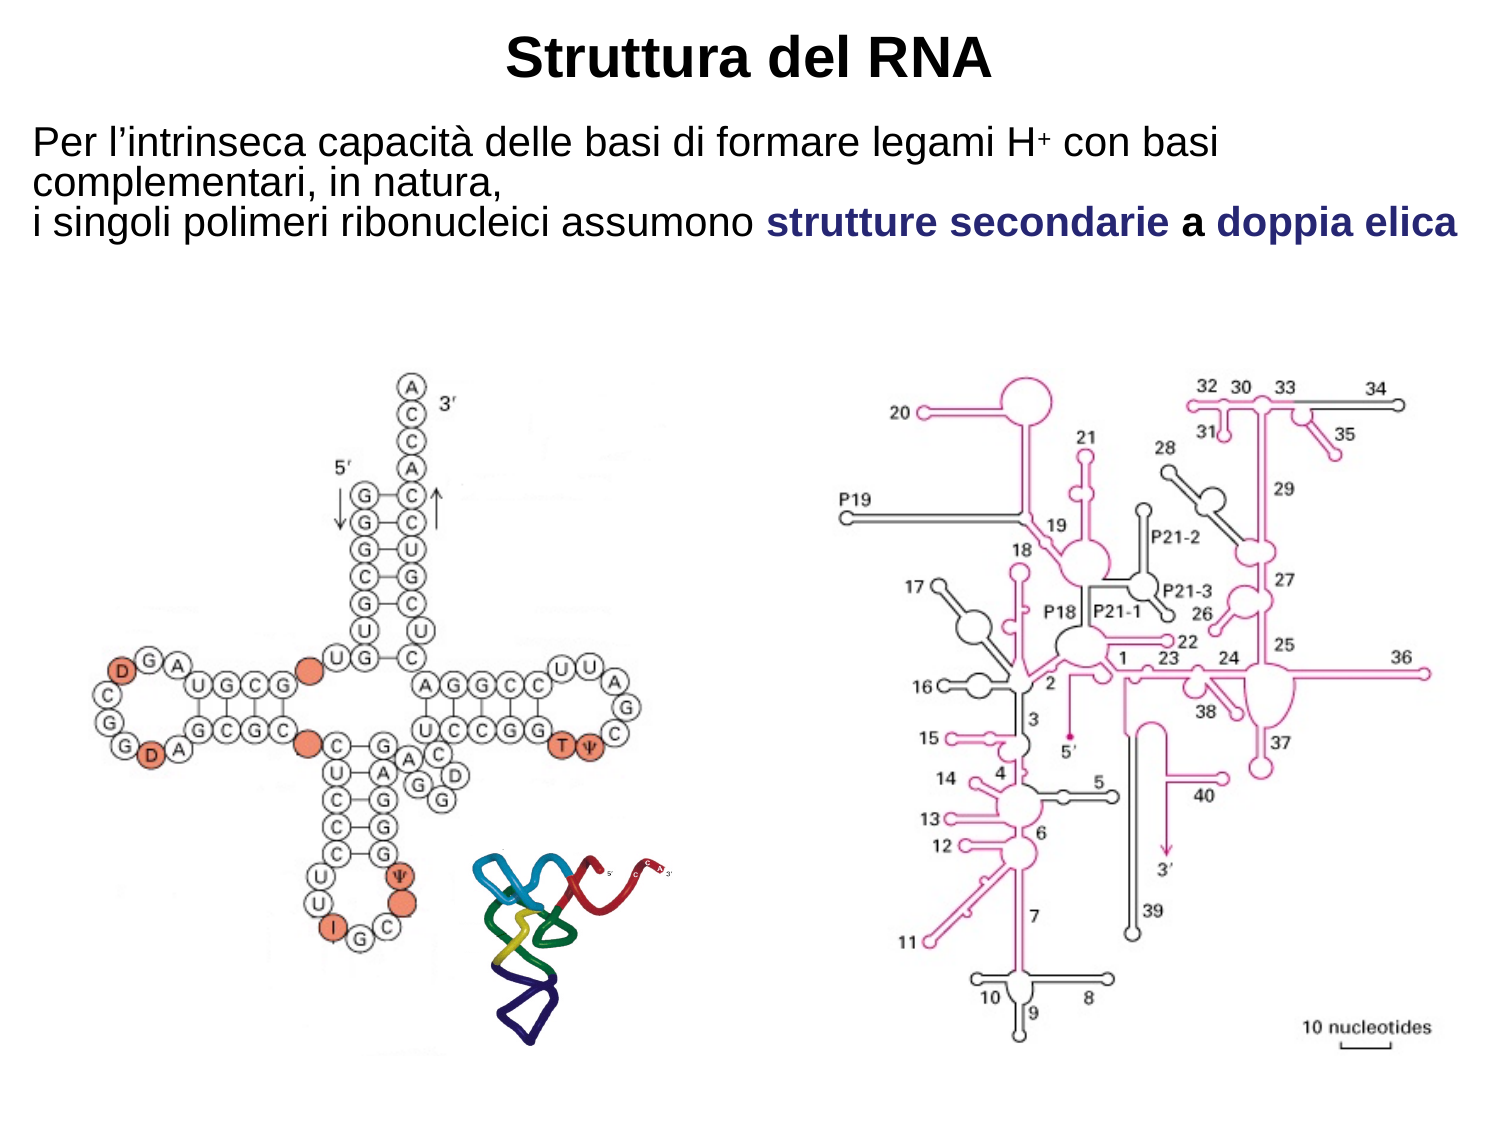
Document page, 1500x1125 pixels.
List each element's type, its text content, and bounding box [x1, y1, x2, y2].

text_box Struttura del RNA [31, 25, 1469, 97]
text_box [820, 367, 1452, 1056]
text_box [74, 355, 680, 1056]
text_box Per l’intrinseca capacità delle basi di formare legami H+ con basi complementari, in natura, i singoli polimeri ribonucleici assumono strutture secondarie a doppia elica [17, 116, 1500, 252]
